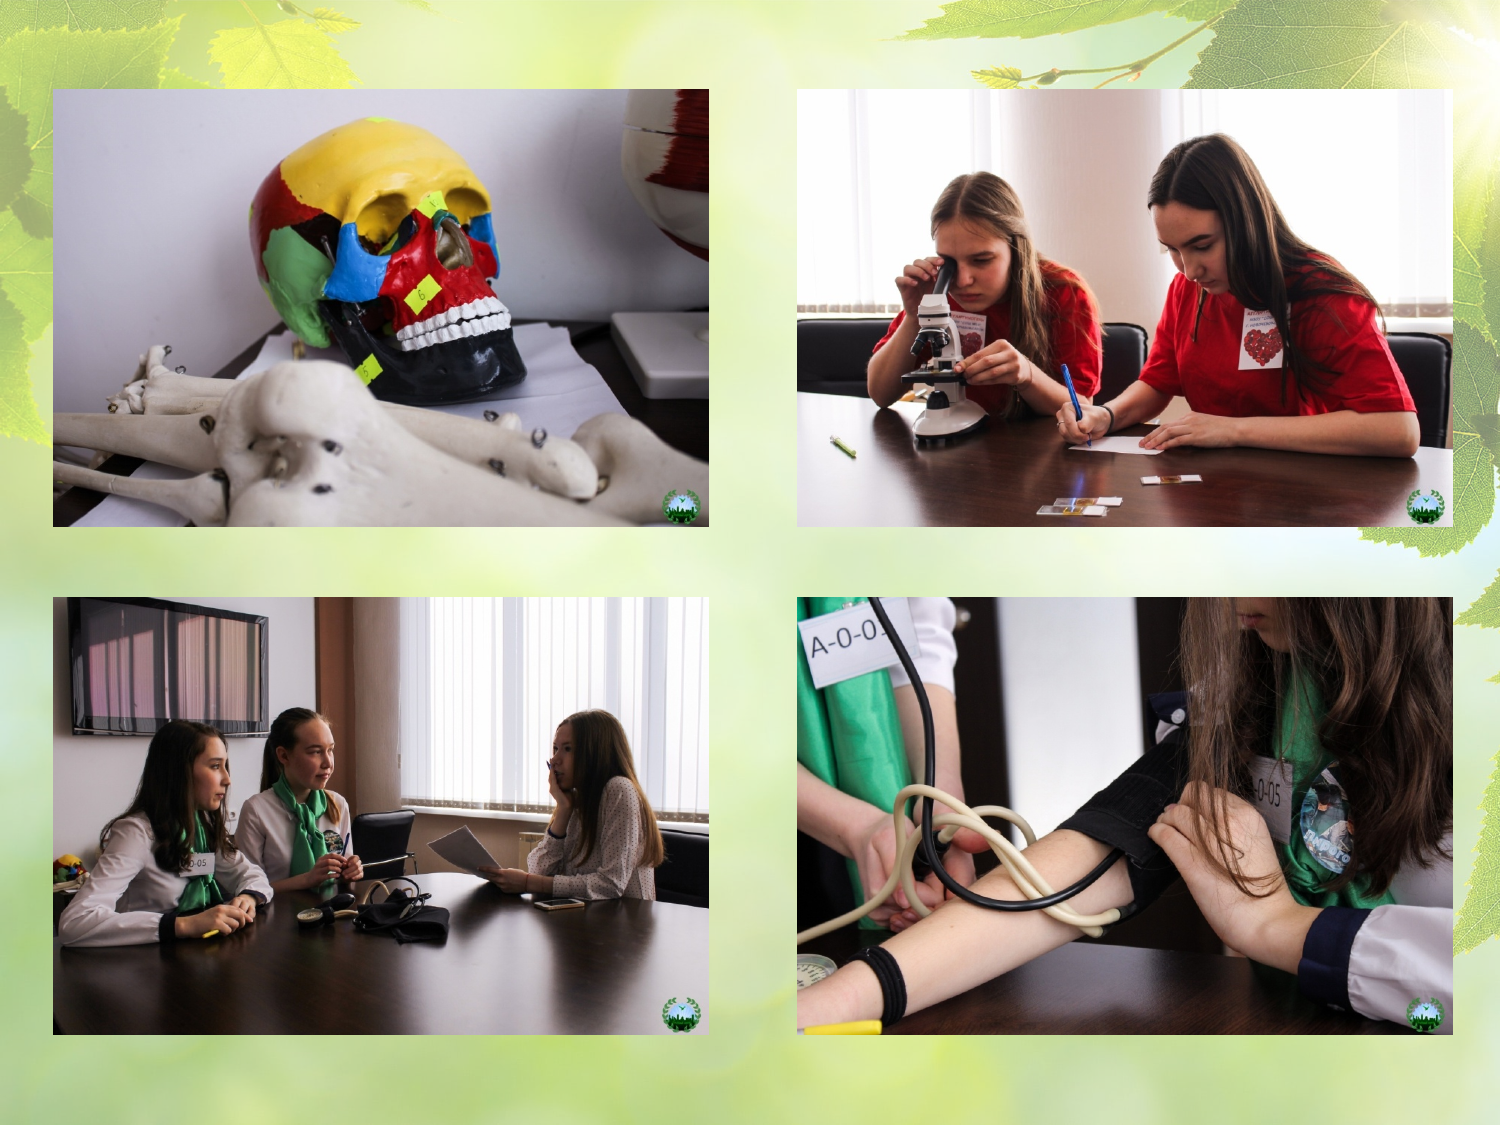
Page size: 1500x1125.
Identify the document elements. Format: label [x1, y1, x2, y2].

picture [796, 597, 1453, 1036]
picture [52, 597, 709, 1036]
list [52, 89, 709, 528]
picture [796, 89, 1453, 528]
